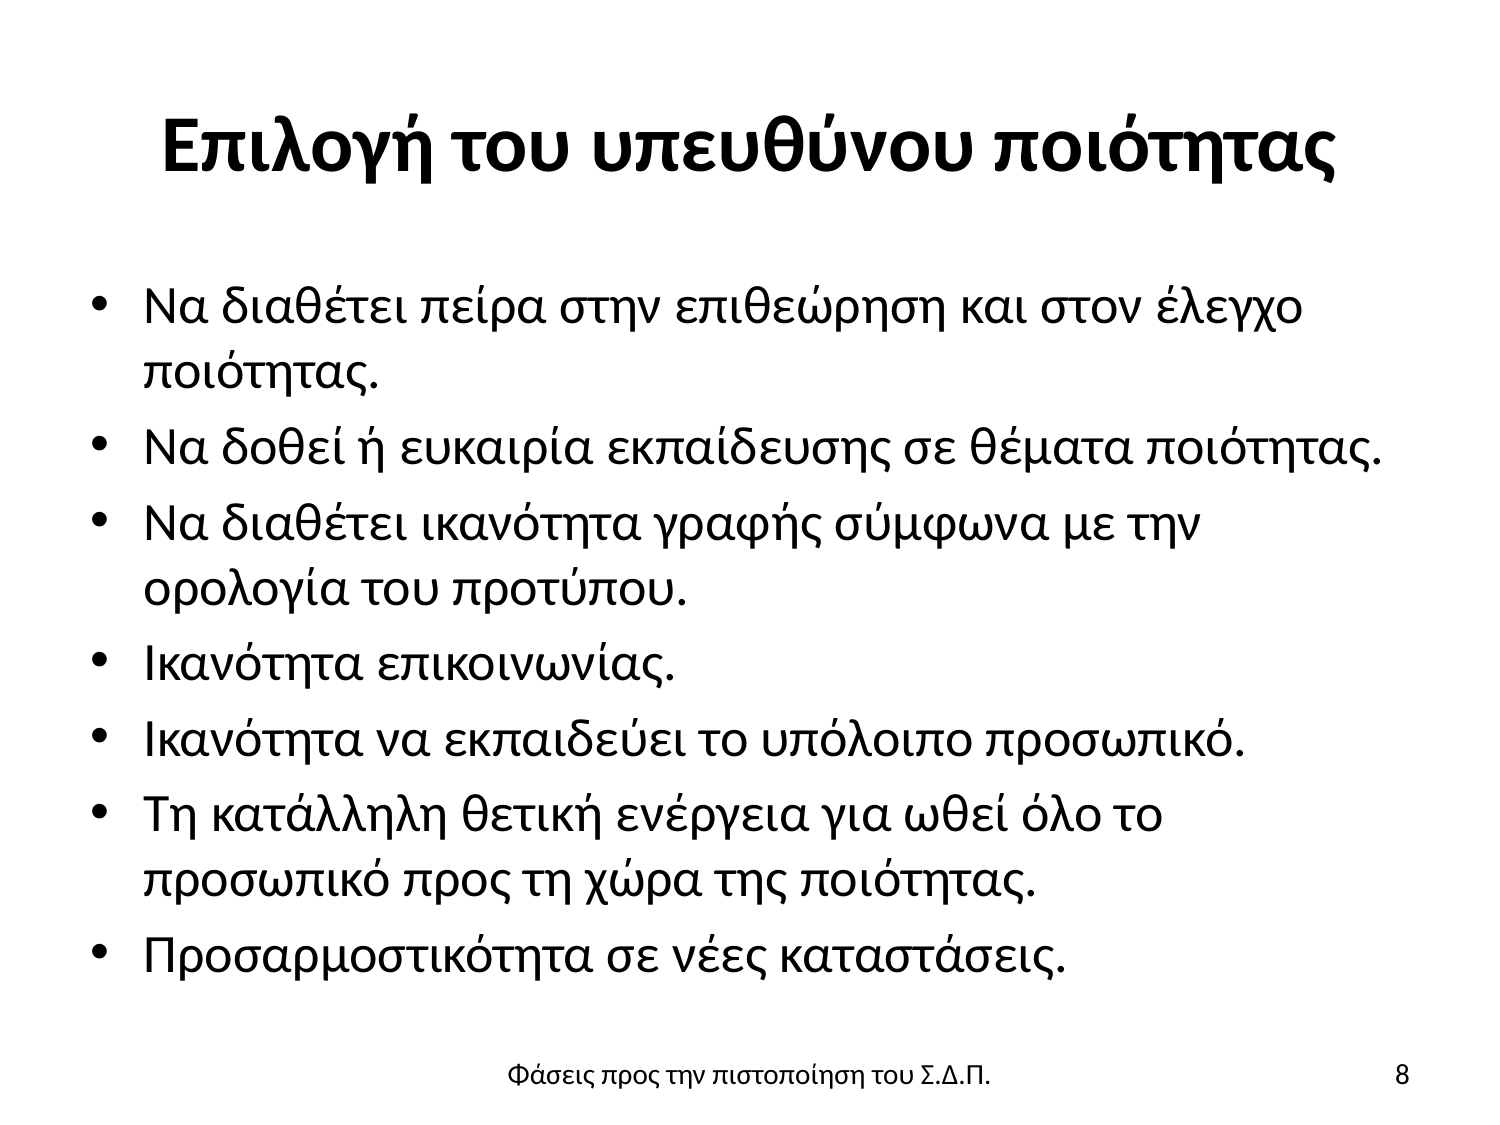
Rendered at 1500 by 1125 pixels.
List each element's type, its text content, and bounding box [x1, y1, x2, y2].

text_box 8 [1074, 1042, 1425, 1103]
title Επιλογή του υπευθύνου ποιότητας [75, 45, 1425, 233]
list Να διαθέτει πείρα στην επιθεώρηση και στον έλεγχο ποιότητας. Να δοθεί ή ευκαιρία εκπαίδευσης σε θέματα ποιότητας. Να διαθέτει ικανότητα γραφής σύμφωνα με την ορολογία του προτύπου. Ικανότητα επικοινωνίας. Ικανότητα να εκπαιδεύει το υπόλοιπο προσωπικό. Τη κατάλληλη θετική ενέργεια για ωθεί όλο το προσωπικό προς τη χώρα της ποιότητας. Προσαρμοστικότητα σε νέες καταστάσεις. [75, 262, 1425, 1005]
text_box Φάσεις προς την πιστοποίηση του Σ.Δ.Π. [377, 1042, 1074, 1103]
